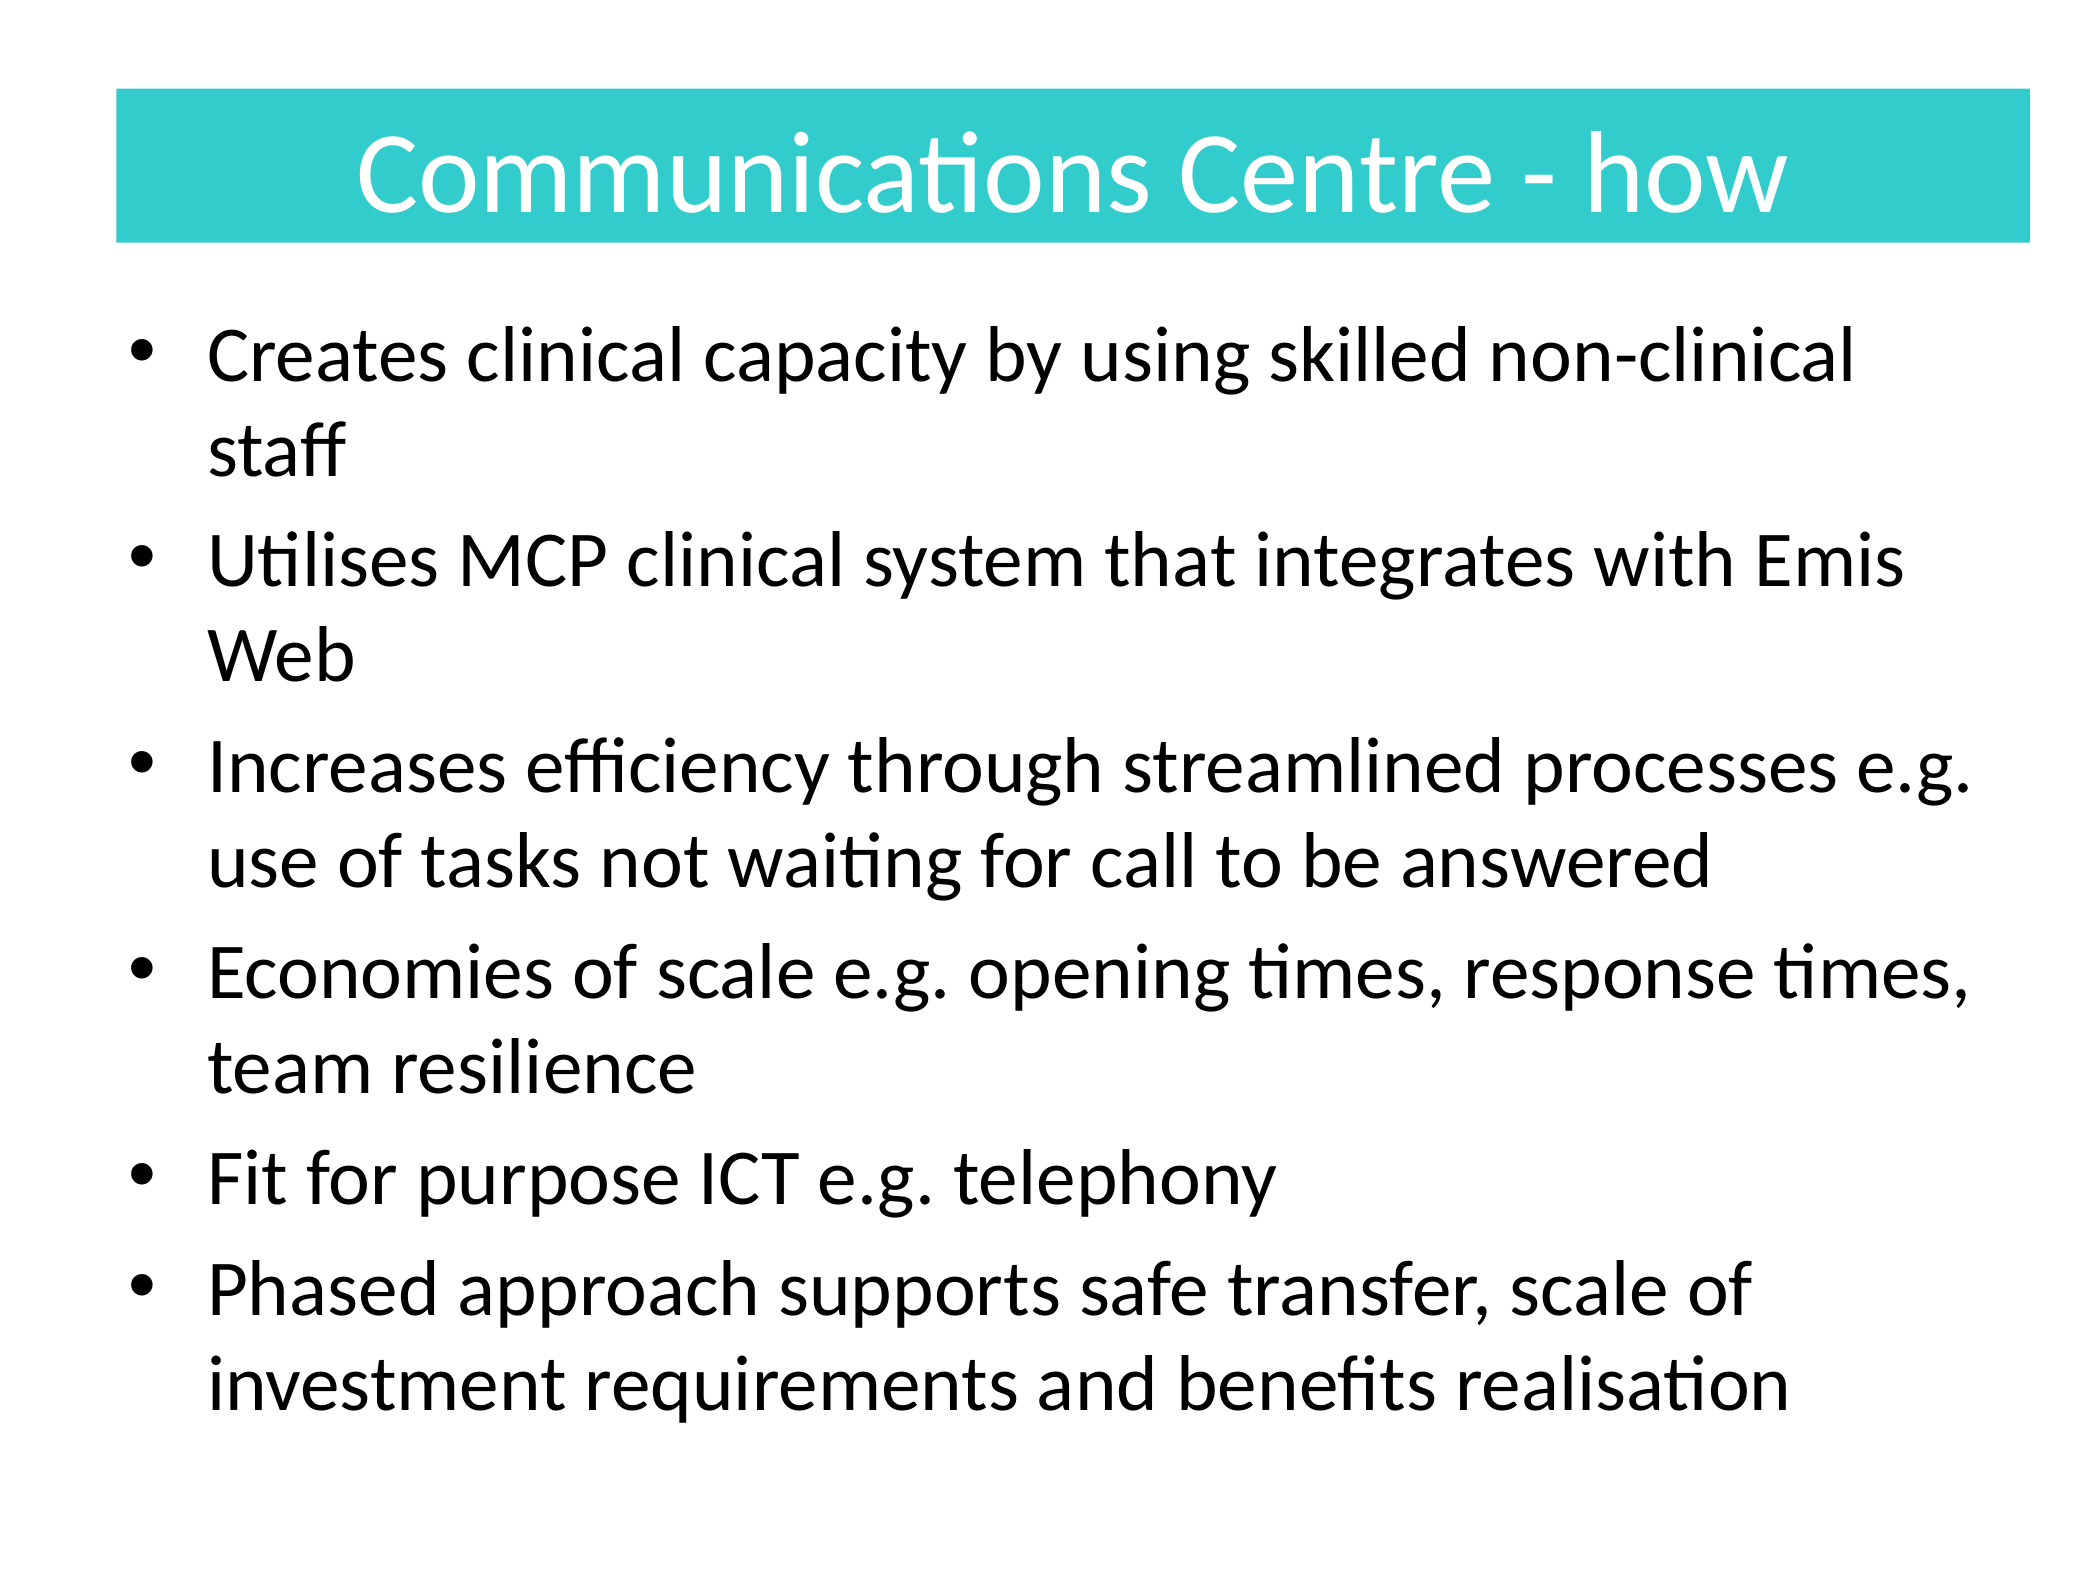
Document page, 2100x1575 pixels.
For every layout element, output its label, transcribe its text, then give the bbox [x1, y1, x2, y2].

list Creates clinical capacity by using skilled non-clinical staff Utilises MCP clinical system that integrates with Emis Web Increases efficiency through streamlined processes e.g. use of tasks not waiting for call to be answered Economies of scale e.g. opening times, response times, team resilience Fit for purpose ICT e.g. telephony Phased approach supports safe transfer, scale of investment requirements and benefits realisation [107, 291, 1998, 1489]
title Communications Centre - how [116, 88, 2030, 243]
